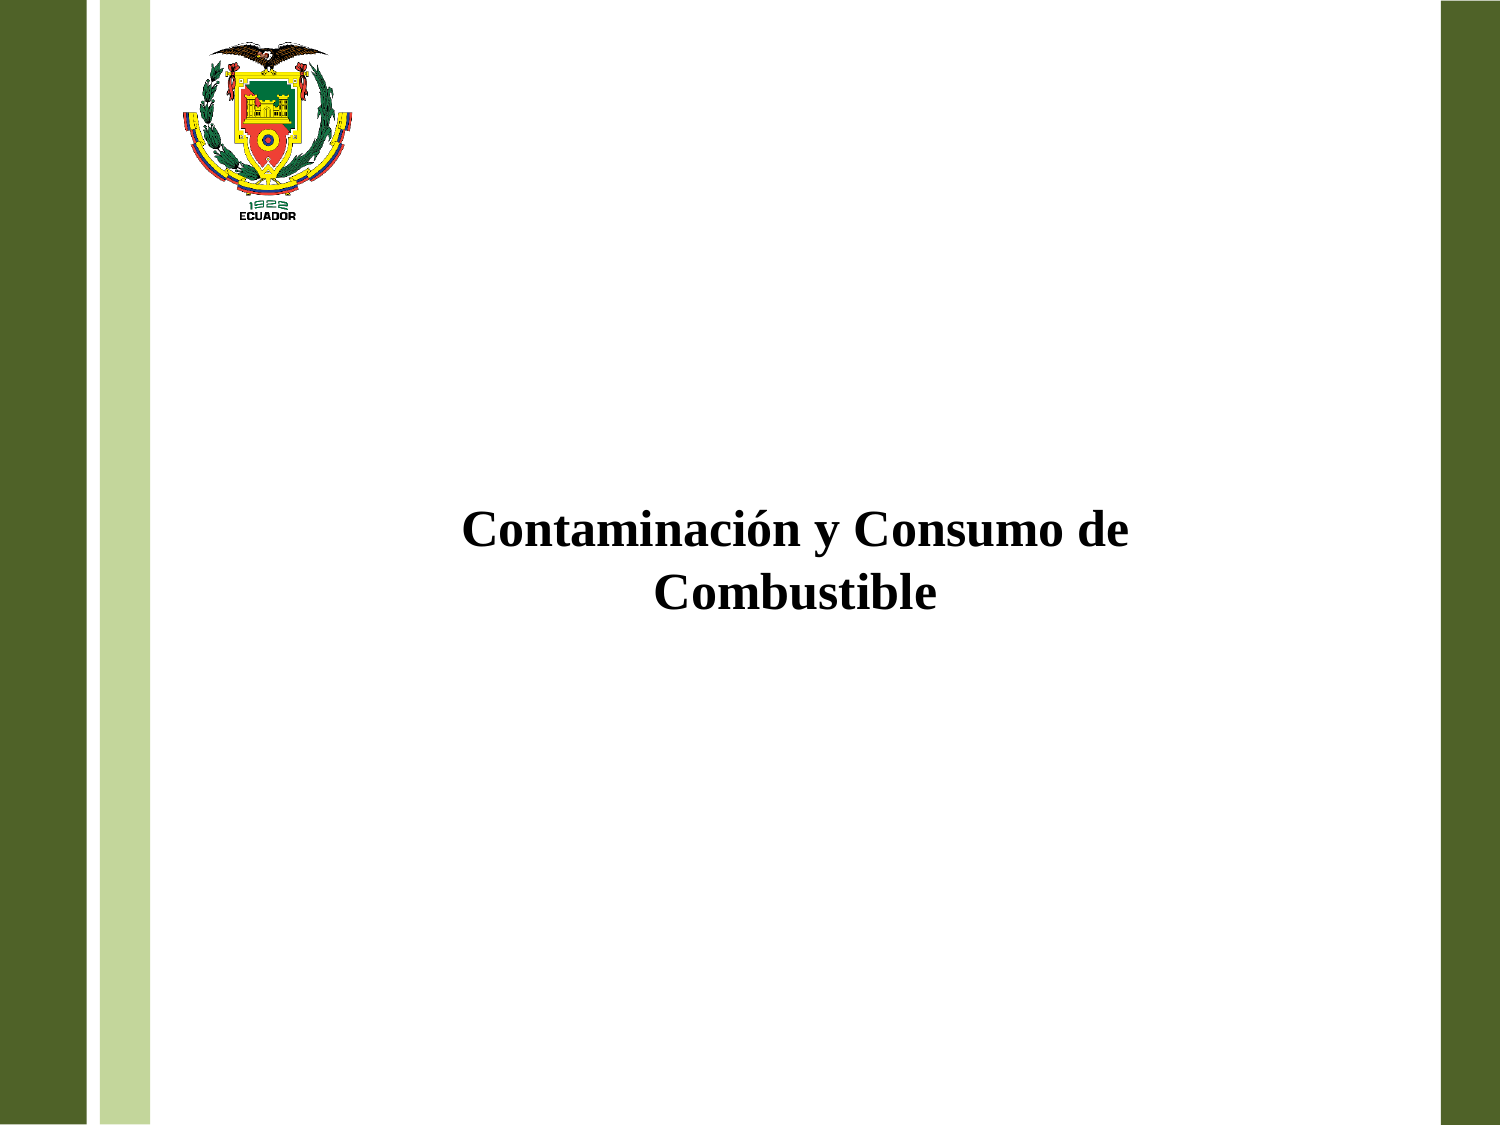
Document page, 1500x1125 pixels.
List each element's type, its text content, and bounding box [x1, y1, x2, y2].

text_box Contaminación y Consumo de Combustible [332, 497, 1259, 628]
text_box [98, 0, 152, 1125]
picture [182, 42, 366, 221]
text_box [0, 0, 89, 1125]
text_box [1439, 0, 1500, 1125]
